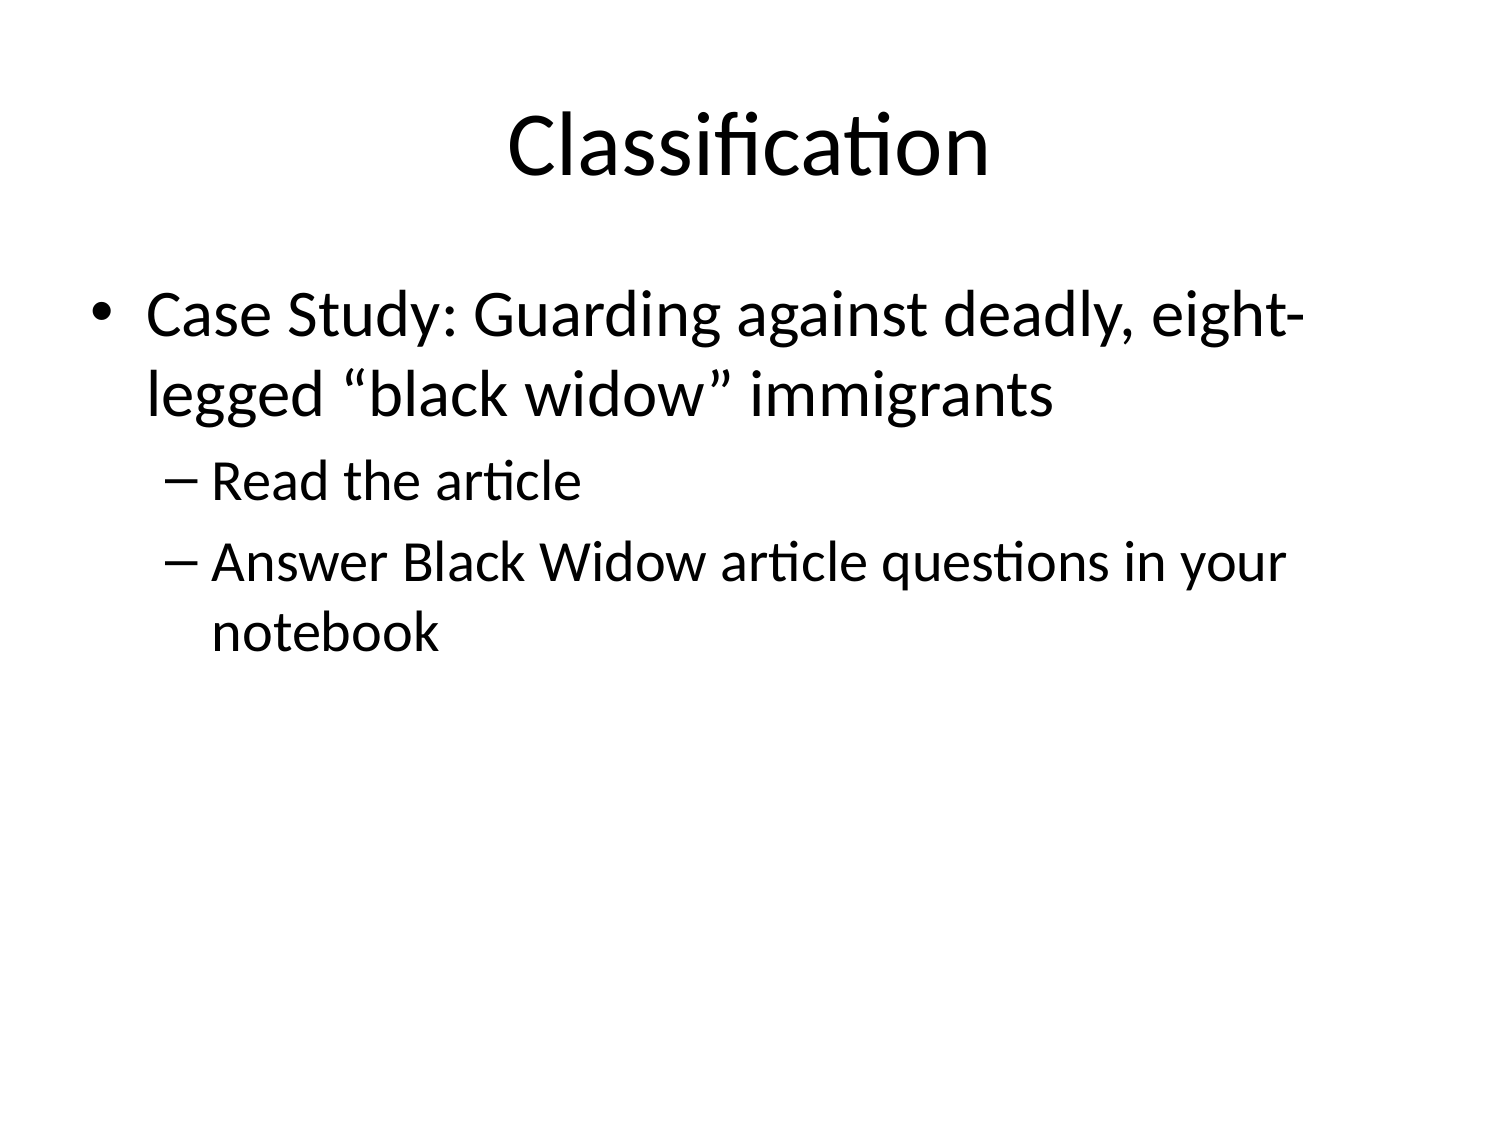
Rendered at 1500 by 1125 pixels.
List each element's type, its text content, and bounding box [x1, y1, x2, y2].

list Case Study: Guarding against deadly, eight-legged “black widow” immigrants Read the article Answer Black Widow article questions in your notebook [75, 262, 1425, 1005]
title Classification [75, 45, 1425, 233]
